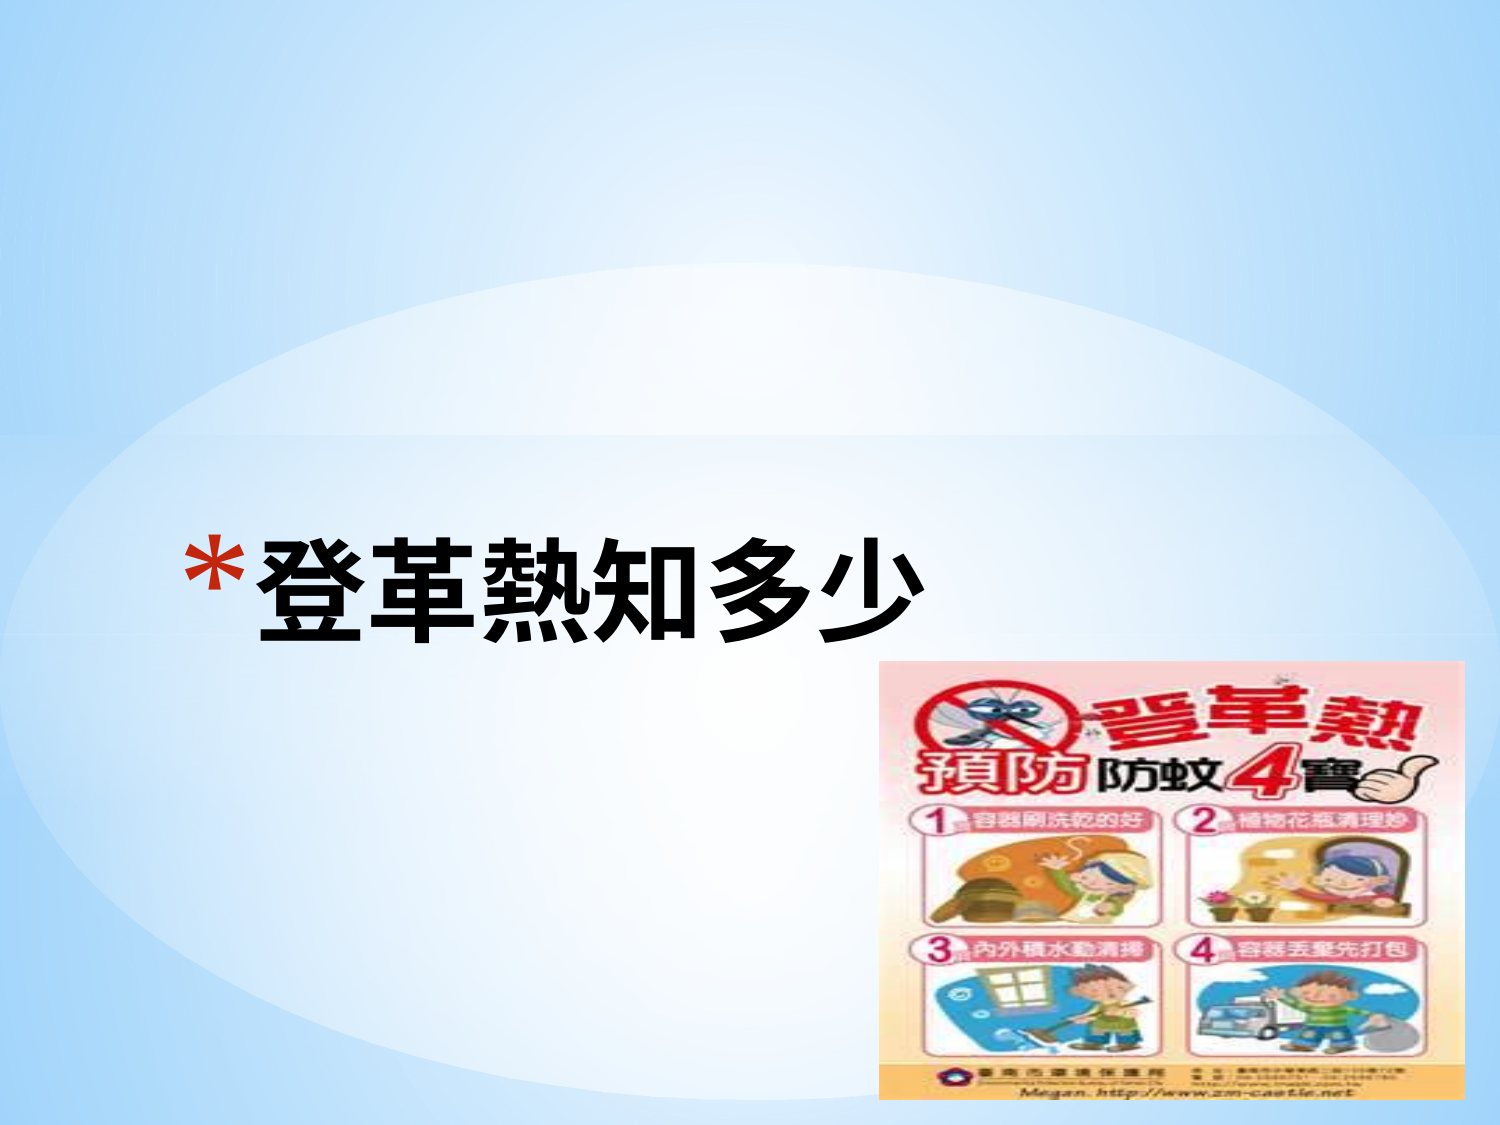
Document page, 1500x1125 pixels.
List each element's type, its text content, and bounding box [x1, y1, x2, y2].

picture [879, 660, 1465, 1100]
title 登革熱知多少 [134, 513, 1312, 808]
